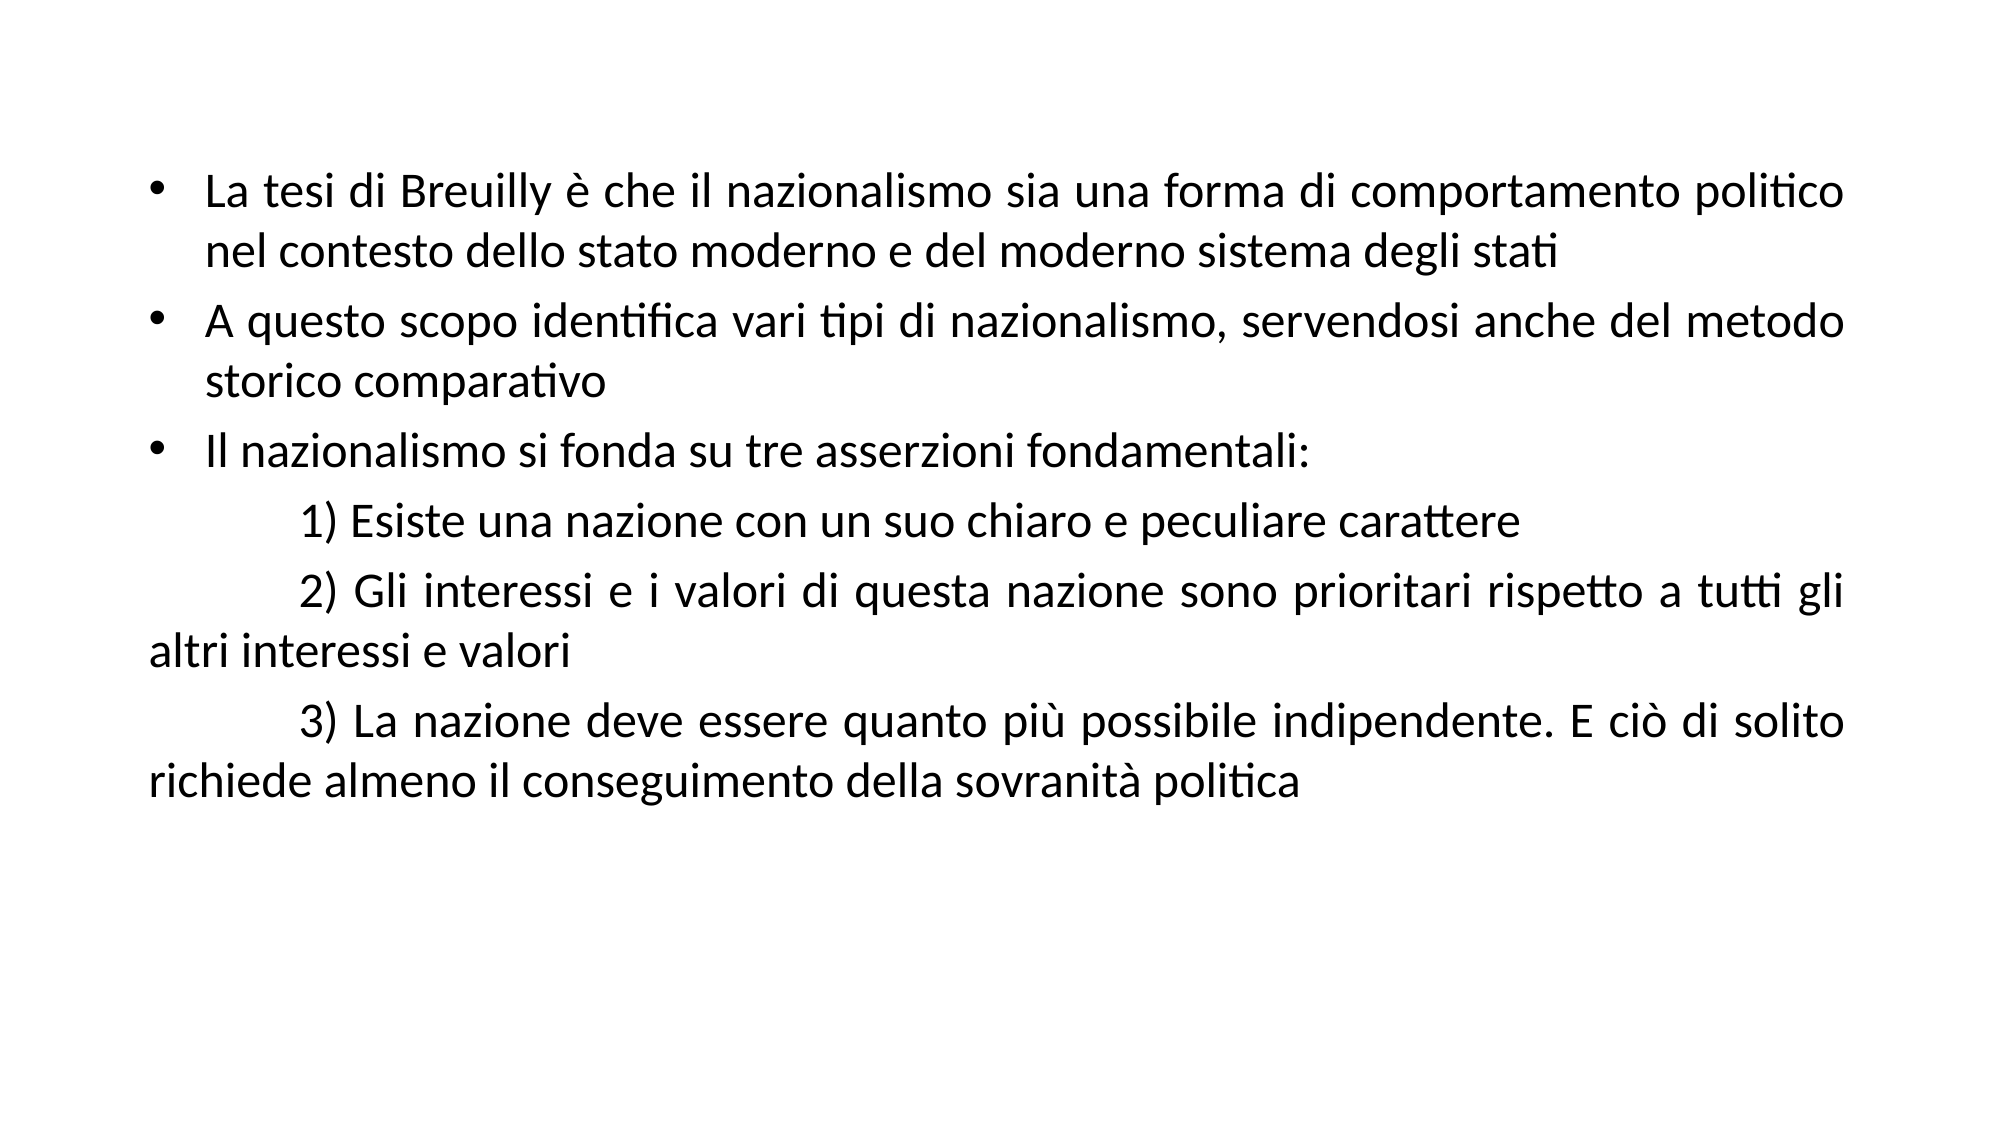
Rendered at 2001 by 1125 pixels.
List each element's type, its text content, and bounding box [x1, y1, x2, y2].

list La tesi di Breuilly è che il nazionalismo sia una forma di comportamento politico nel contesto dello stato moderno e del moderno sistema degli stati A questo scopo identifica vari tipi di nazionalismo, servendosi anche del metodo storico comparativo Il nazionalismo si fonda su tre asserzioni fondamentali: 1) Esiste una nazione con un suo chiaro e peculiare carattere 2) Gli interessi e i valori di questa nazione sono prioritari rispetto a tutti gli altri interessi e valori 3) La nazione deve essere quanto più possibile indipendente. E ciò di solito richiede almeno il conseguimento della sovranità politica [133, 149, 1861, 1005]
